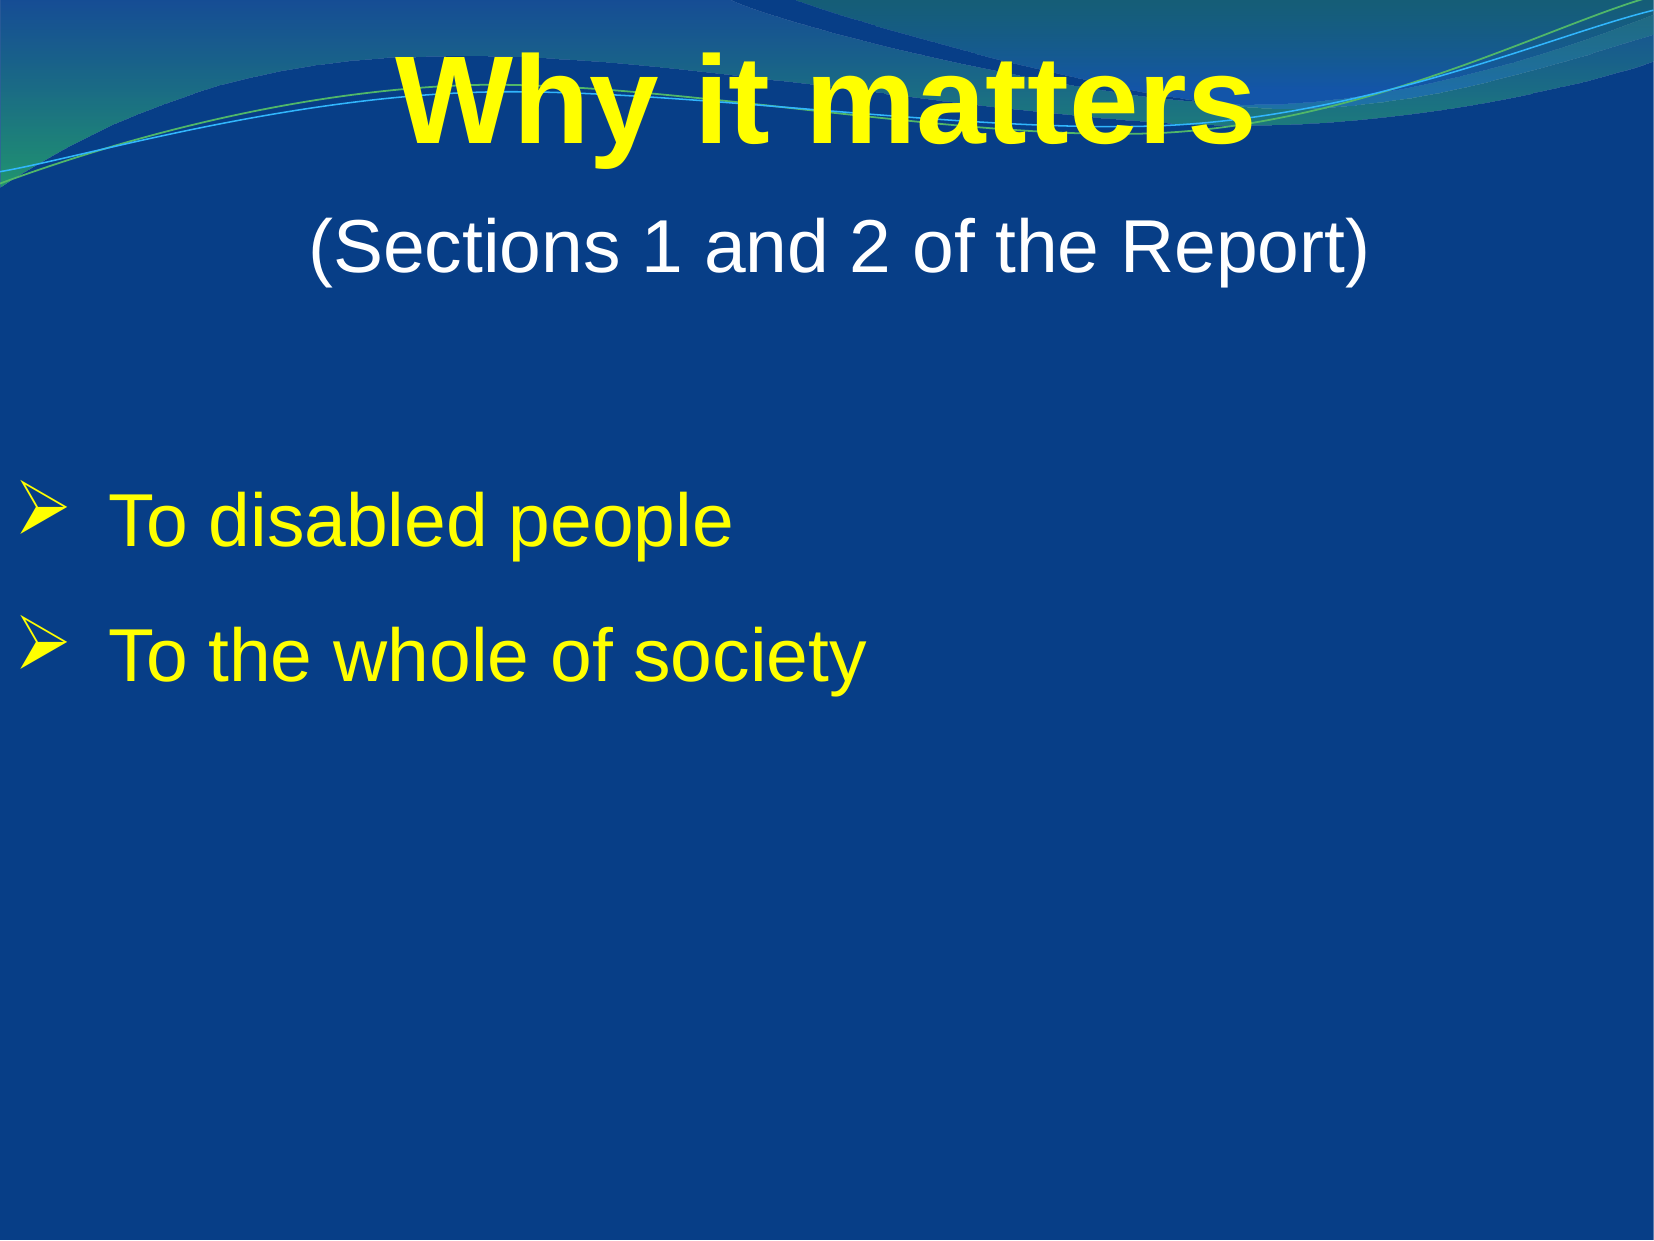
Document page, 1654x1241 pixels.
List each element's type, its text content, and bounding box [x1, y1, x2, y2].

text_box To disabled people To the whole of society [0, 419, 1654, 707]
text_box Why it matters [0, 29, 1654, 147]
text_box (Sections 1 and 2 of the Report) [0, 147, 1654, 295]
